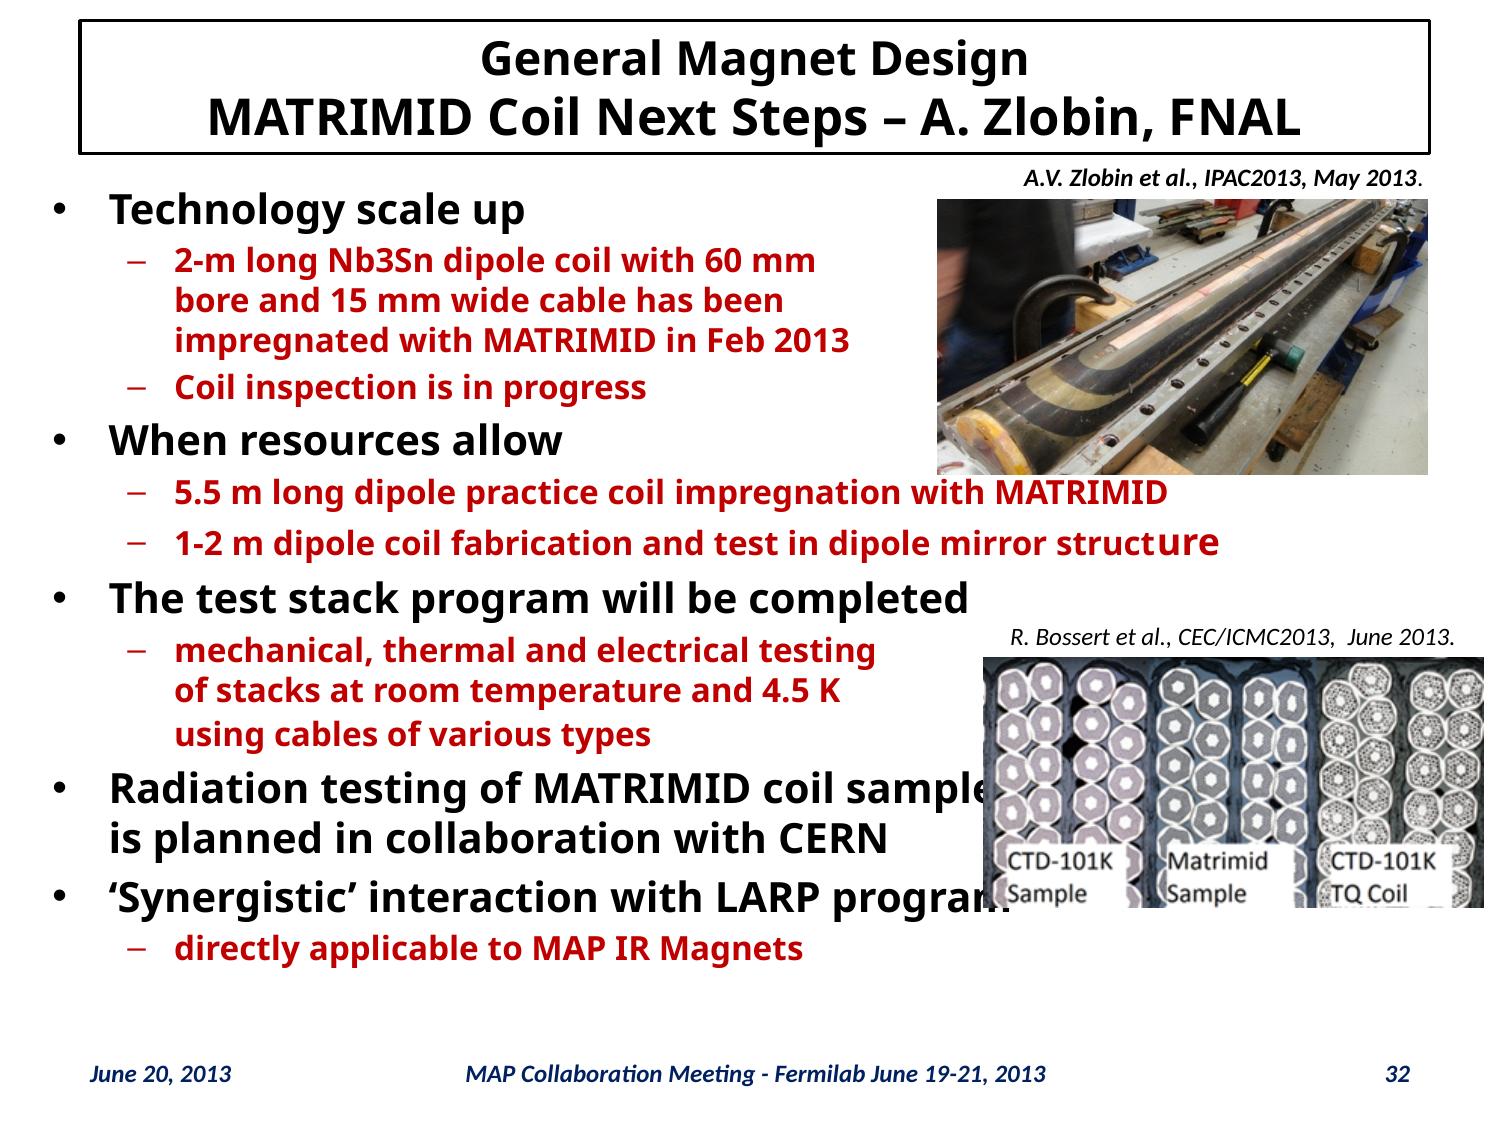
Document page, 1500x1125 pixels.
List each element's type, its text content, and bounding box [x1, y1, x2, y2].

title General Magnet Design MATRIMID Coil Next Steps – A. Zlobin, FNAL [79, 20, 1430, 154]
text_box Technology scale up 2-m long Nb3Sn dipole coil with 60 mm bore and 15 mm wide cable has been impregnated with MATRIMID in Feb 2013 Coil inspection is in progress When resources allow 5.5 m long dipole practice coil impregnation with MATRIMID 1-2 m dipole coil fabrication and test in dipole mirror structure The test stack program will be completed mechanical, thermal and electrical testing of stacks at room temperature and 4.5 K using cables of various types Radiation testing of MATRIMID coil samples is planned in collaboration with CERN ‘Synergistic’ interaction with LARP program directly applicable to MAP IR Magnets [37, 175, 1449, 1024]
text_box A.V. Zlobin et al., IPAC2013, May 2013. [1009, 153, 1439, 199]
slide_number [75, 1042, 425, 1103]
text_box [983, 613, 1484, 908]
footer MAP Collaboration Meeting - Fermilab June 19-21, 2013 [450, 1042, 1063, 1103]
picture [937, 199, 1428, 476]
slide_number 32 [1074, 1042, 1425, 1103]
